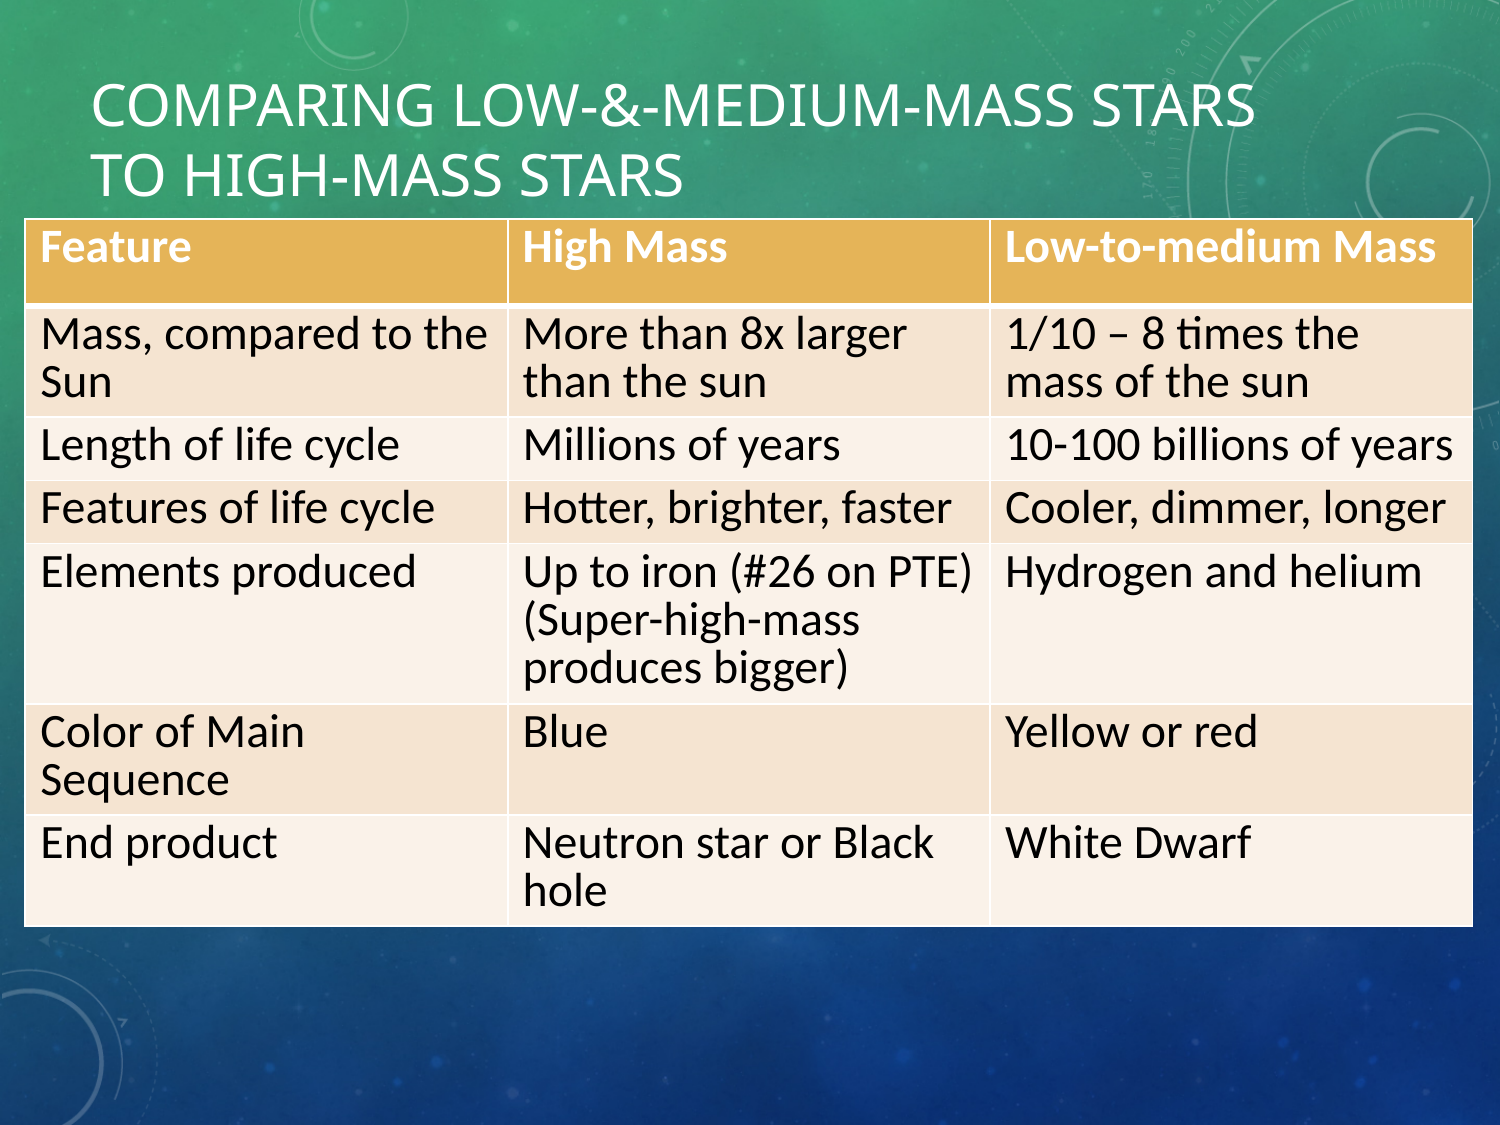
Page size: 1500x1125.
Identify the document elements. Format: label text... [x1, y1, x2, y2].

table_cell 10-100 billions of years [991, 418, 1472, 480]
table_cell Millions of years [509, 418, 989, 480]
table_cell End product [26, 816, 507, 925]
table_cell Elements produced [26, 544, 507, 703]
table_cell More than 8x larger than the sun [509, 309, 989, 416]
table_cell White Dwarf [991, 816, 1472, 925]
table_cell Length of life cycle [26, 418, 507, 480]
table_cell Cooler, dimmer, longer [991, 481, 1472, 543]
table_header High Mass [509, 220, 989, 303]
title Comparing LOW-&-Medium-Mass stars to High-Mass Stars [75, 39, 1350, 218]
table_cell Mass, compared to the Sun [26, 309, 507, 416]
table_cell Hydrogen and helium [991, 544, 1472, 703]
table_cell Neutron star or Black hole [509, 816, 989, 925]
table_cell 1/10 – 8 times the mass of the sun [991, 309, 1472, 416]
table_cell Features of life cycle [26, 481, 507, 543]
picture [0, 0, 1500, 1125]
table_cell Up to iron (#26 on PTE) (Super-high-mass produces bigger) [509, 544, 989, 703]
table_header Low-to-medium Mass [991, 220, 1472, 303]
table_cell Color of Main Sequence [26, 705, 507, 814]
table_header Feature [26, 220, 507, 303]
table_cell Blue [509, 705, 989, 814]
table_cell Hotter, brighter, faster [509, 481, 989, 543]
table_cell Yellow or red [991, 705, 1472, 814]
